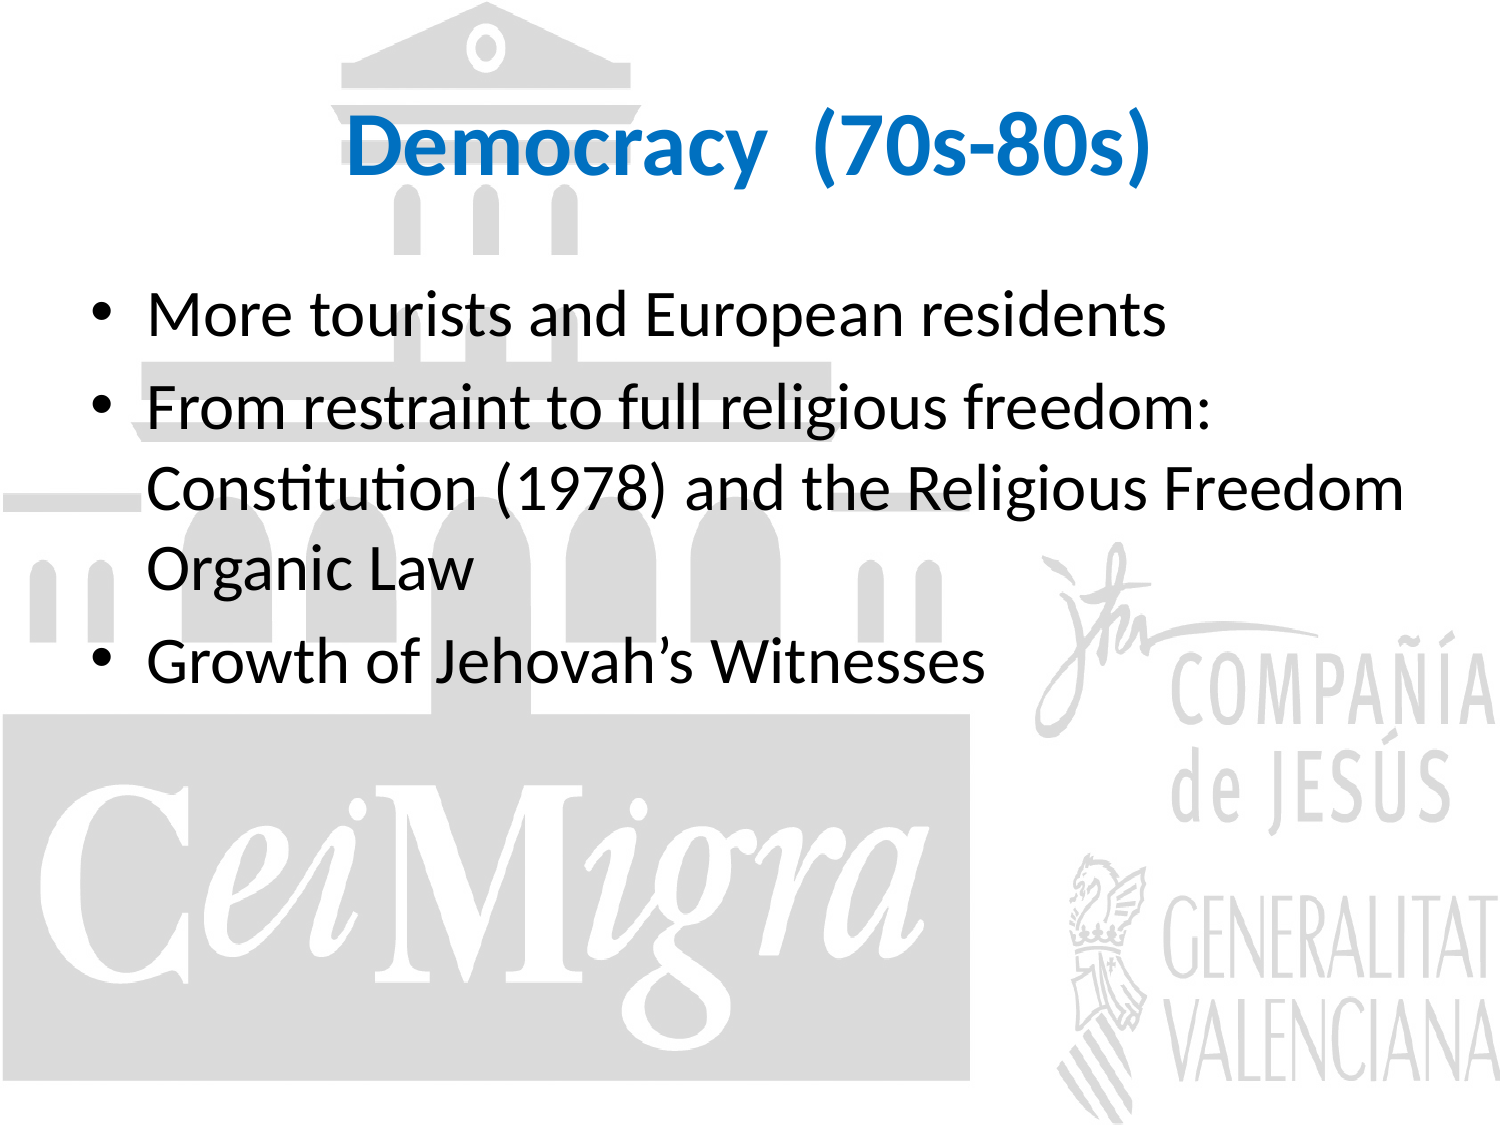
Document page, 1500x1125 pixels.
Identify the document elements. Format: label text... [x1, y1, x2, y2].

list More tourists and European residents From restraint to full religious freedom: Constitution (1978) and the Religious Freedom Organic Law Growth of Jehovah’s Witnesses [75, 262, 1425, 1005]
title Democracy (70s-80s) [75, 45, 1425, 233]
